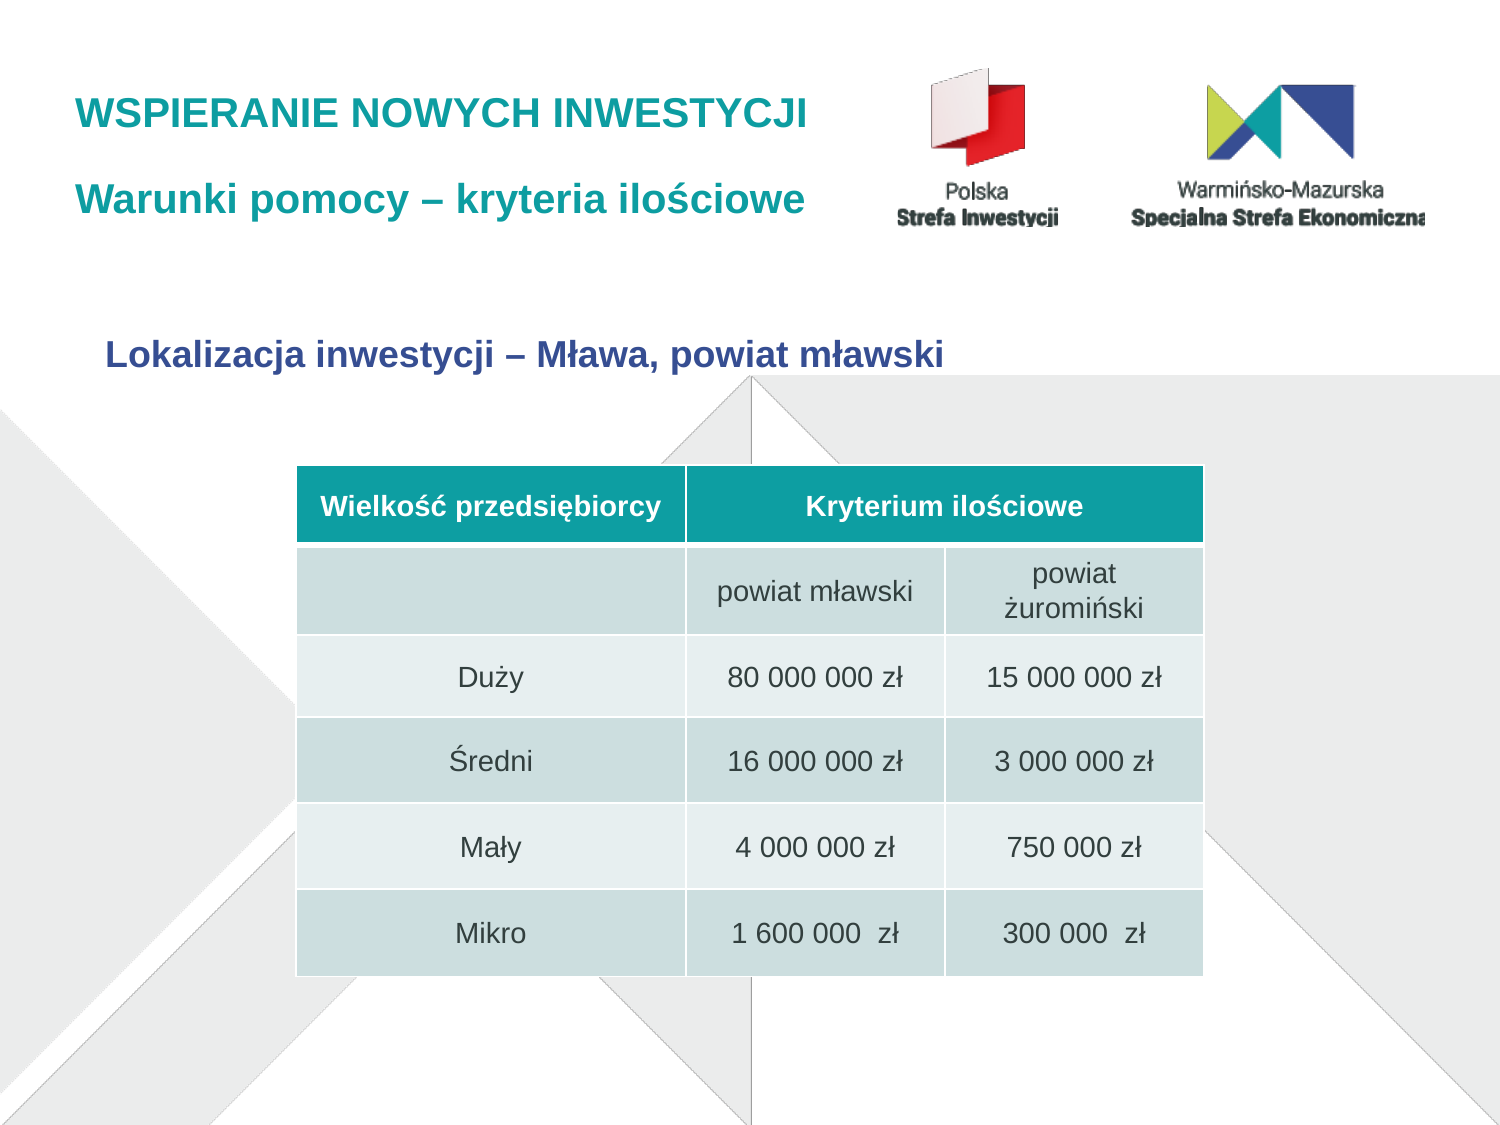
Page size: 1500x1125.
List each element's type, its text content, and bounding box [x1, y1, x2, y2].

text_box Lokalizacja inwestycji – Mława, powiat mławski [90, 322, 961, 383]
table_cell Mikro [297, 890, 685, 976]
table_cell 300 000 zł [946, 890, 1203, 976]
table_cell Mały [297, 804, 685, 888]
table_cell powiat mławski [687, 548, 944, 634]
table_cell Średni [297, 718, 685, 802]
table_header Kryterium ilościowe [687, 466, 1203, 542]
table_cell 15 000 000 zł [946, 636, 1203, 716]
table_cell [297, 548, 685, 634]
list Warunki pomocy – kryteria ilościowe [75, 176, 863, 223]
table_cell 750 000 zł [946, 804, 1203, 888]
table_header Wielkość przedsiębiorcy [297, 466, 685, 542]
table_cell 4 000 000 zł [687, 804, 944, 888]
table_cell 16 000 000 zł [687, 718, 944, 802]
table_cell 80 000 000 zł [687, 636, 944, 716]
table_cell 1 600 000 zł [687, 890, 944, 976]
title WSPIERANIE NOWYCH INWESTYCJI [75, 85, 811, 152]
table_cell 3 000 000 zł [946, 718, 1203, 802]
table_cell Duży [297, 636, 685, 716]
table_cell powiat żuromiński [946, 548, 1203, 634]
